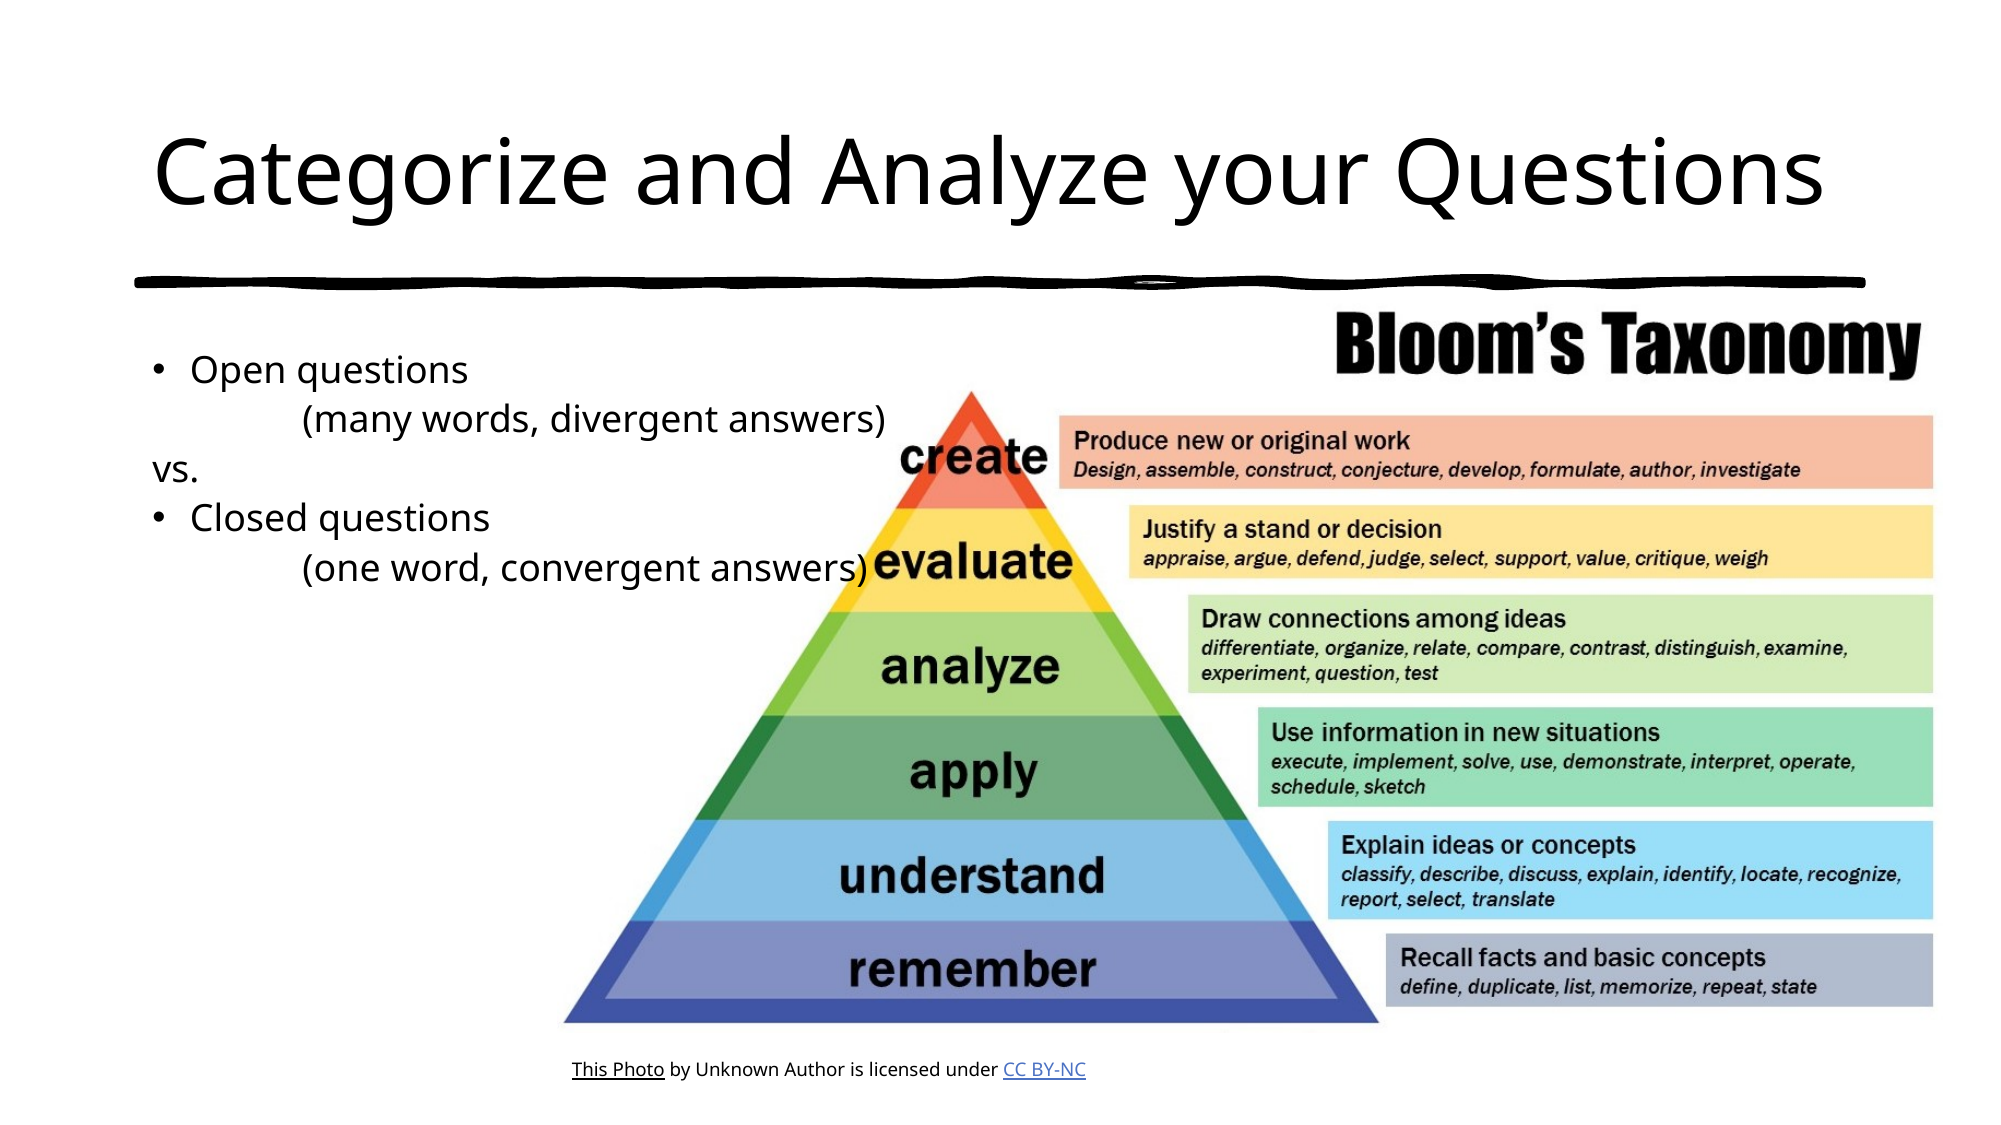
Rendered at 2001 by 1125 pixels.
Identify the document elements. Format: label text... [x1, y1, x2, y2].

title Categorize and Analyze your Questions [137, 59, 1863, 278]
list Open questions (many words, divergent answers) vs. Closed questions (one word, convergent answers) [137, 333, 557, 1014]
picture [557, 303, 1943, 1033]
text_box This Photo by Unknown Author is licensed under CC BY-NC [557, 1050, 1943, 1091]
